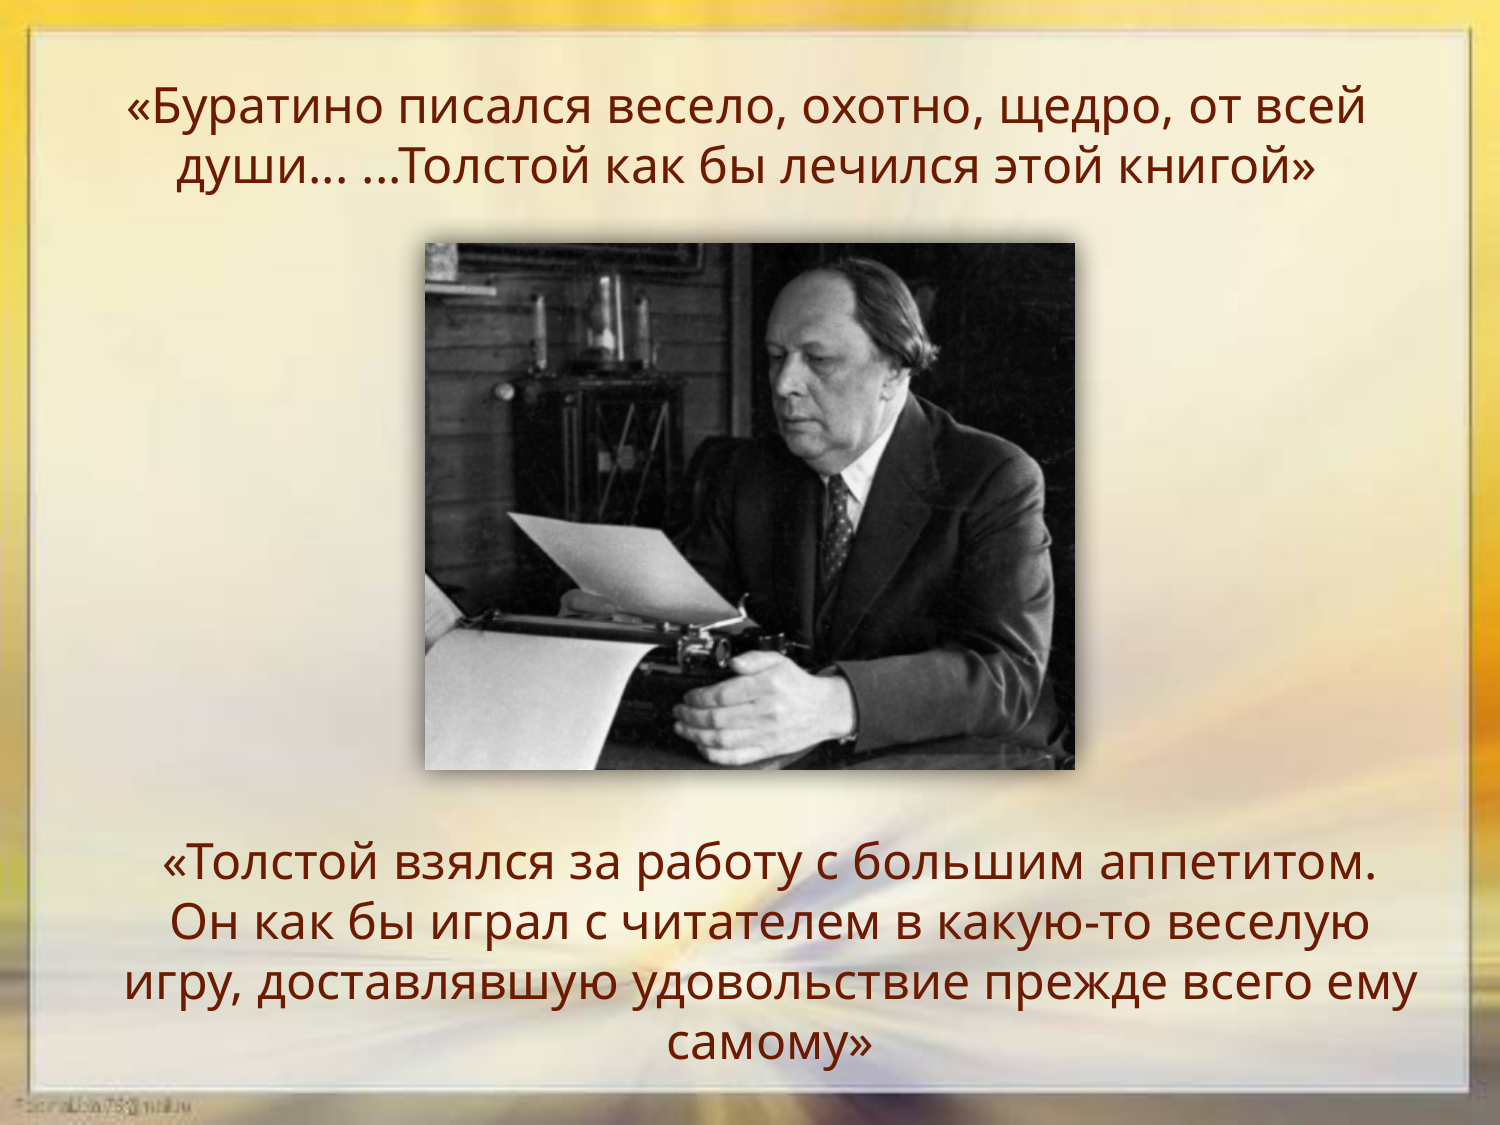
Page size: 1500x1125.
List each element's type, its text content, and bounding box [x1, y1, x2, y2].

text_box «Толстой взялся за работу с большим аппетитом. Он как бы играл с читателем в какую-то веселую игру, доставлявшую удовольствие прежде всего ему самому» [106, 822, 1436, 1077]
picture [0, 0, 1500, 1125]
text_box «Буратино писался весело, охотно, щедро, от всей души... ...Толстой как бы лечился этой книгой» [106, 66, 1389, 202]
